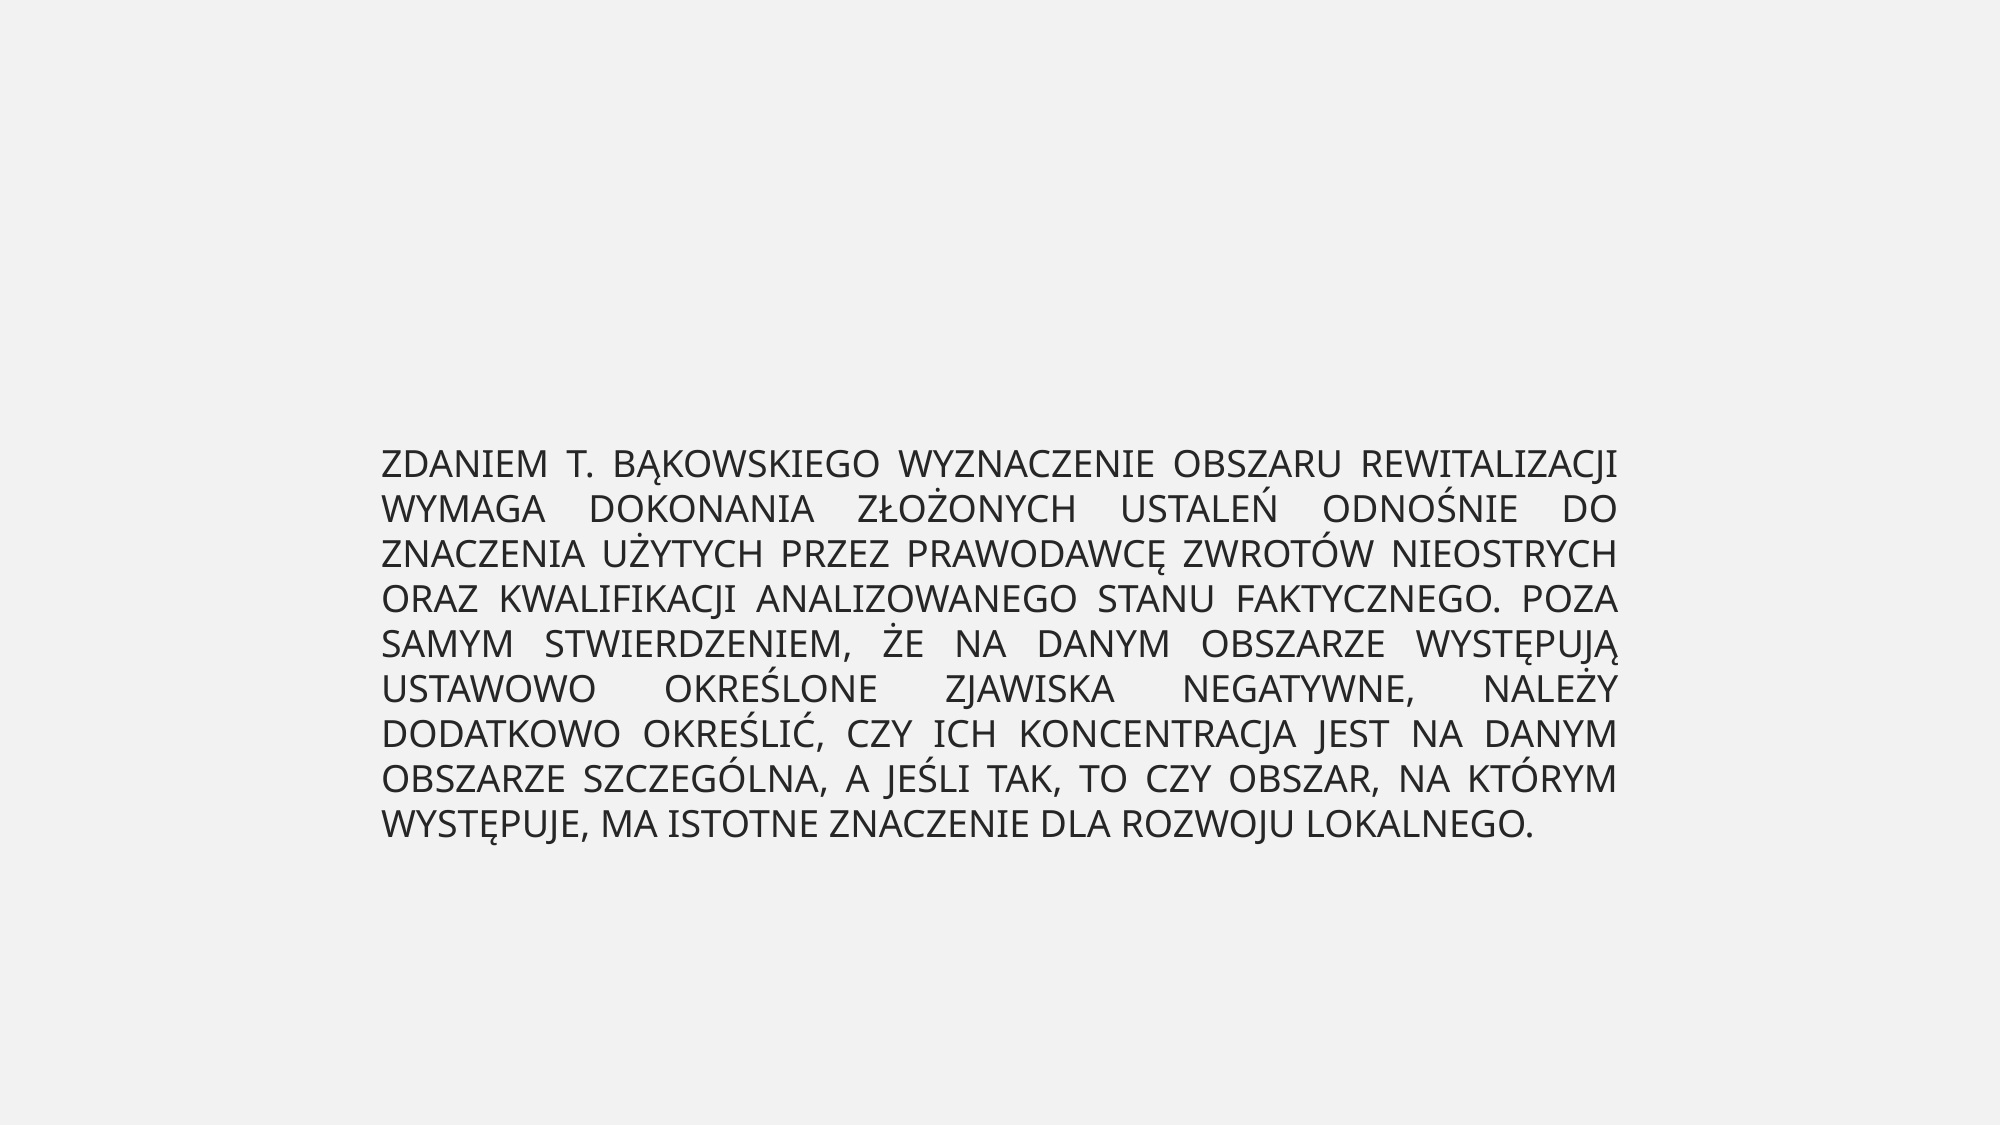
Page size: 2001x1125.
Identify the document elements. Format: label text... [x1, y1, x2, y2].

list ZDANIEM T. BĄKOWSKIEGO WYZNACZENIE OBSZARU REWITALIZACJI WYMAGA DOKONANIA ZŁOŻONYCH USTALEŃ ODNOŚNIE DO ZNACZENIA UŻYTYCH PRZEZ PRAWODAWCĘ ZWROTÓW NIEOSTRYCH ORAZ KWALIFIKACJI ANALIZOWANEGO STANU FAKTYCZNEGO. POZA SAMYM STWIERDZENIEM, ŻE NA DANYM OBSZARZE WYSTĘPUJĄ USTAWOWO OKREŚLONE ZJAWISKA NEGATYWNE, NALEŻY DODATKOWO OKREŚLIĆ, CZY ICH KONCENTRACJA JEST NA DANYM OBSZARZE SZCZEGÓLNA, A JEŚLI TAK, TO CZY OBSZAR, NA KTÓRYM WYSTĘPUJE, MA ISTOTNE ZNACZENIE DLA ROZWOJU LOKALNEGO. [366, 432, 1634, 942]
